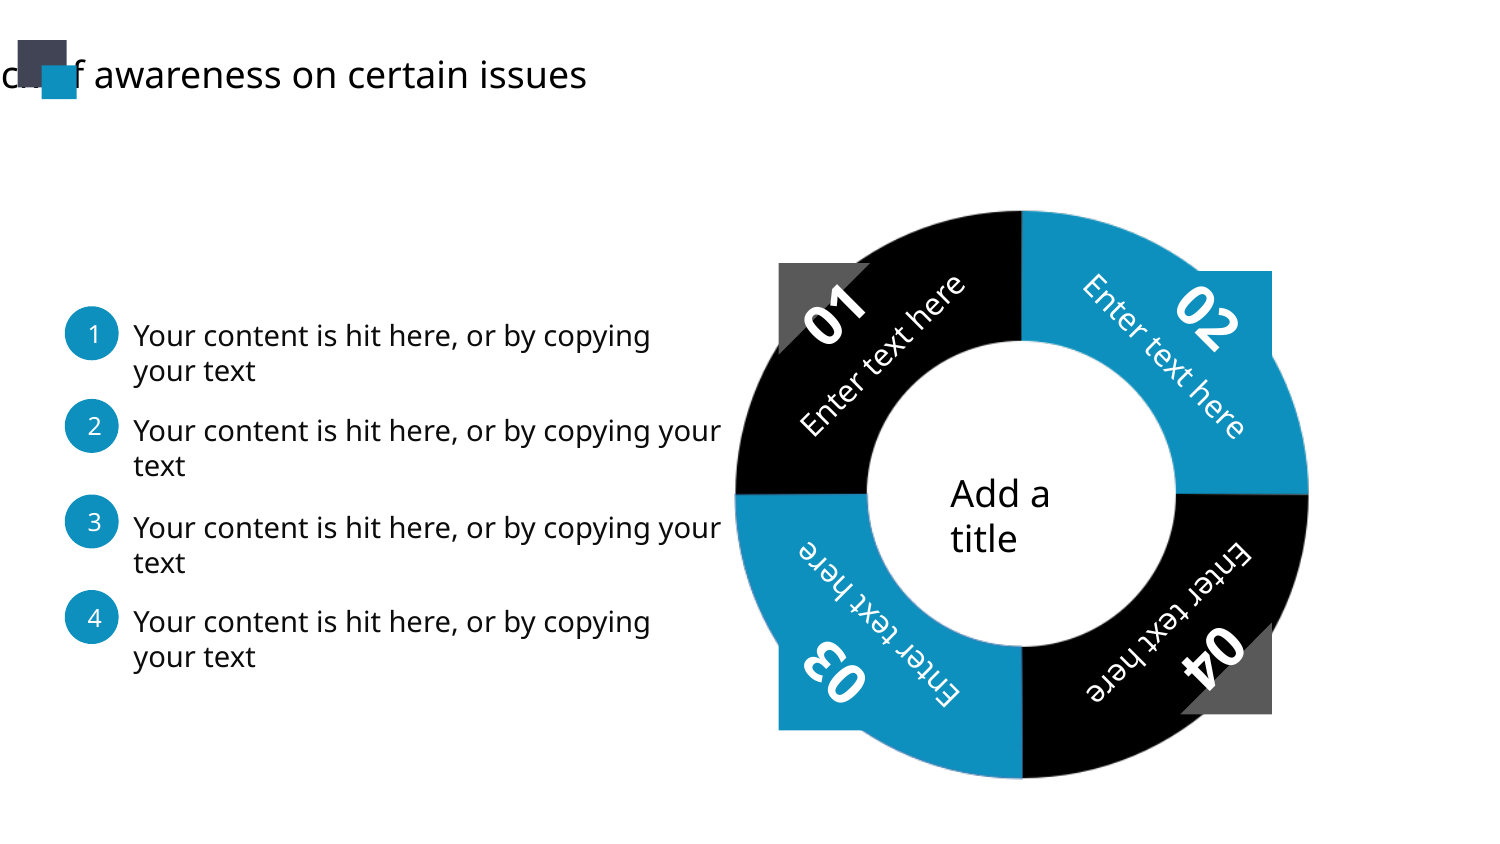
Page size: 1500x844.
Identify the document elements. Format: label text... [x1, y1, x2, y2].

text_box Lack of awareness on certain issues [0, 43, 603, 104]
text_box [64, 306, 562, 361]
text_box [64, 494, 562, 553]
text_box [562, 189, 1480, 800]
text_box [64, 398, 562, 456]
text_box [64, 590, 562, 647]
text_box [17, 40, 77, 100]
